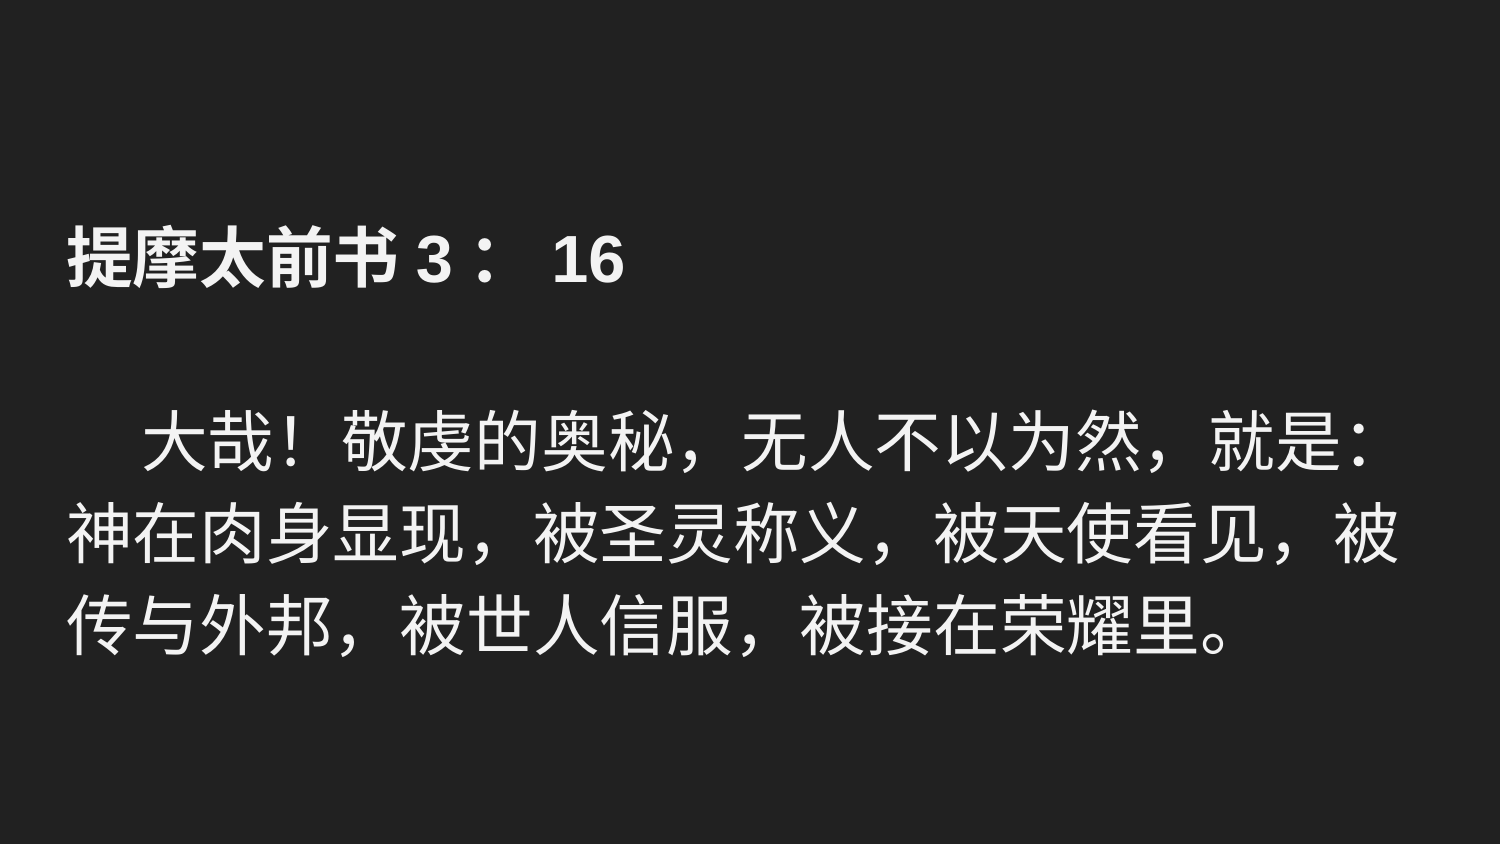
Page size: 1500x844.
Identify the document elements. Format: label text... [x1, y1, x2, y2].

list 提摩太前书3：16 大哉！敬虔的奥秘，无人不以为然，就是：神在肉身显现，被圣灵称义，被天使看见，被传与外邦，被世人信服，被接在荣耀里。 [51, 189, 1449, 750]
